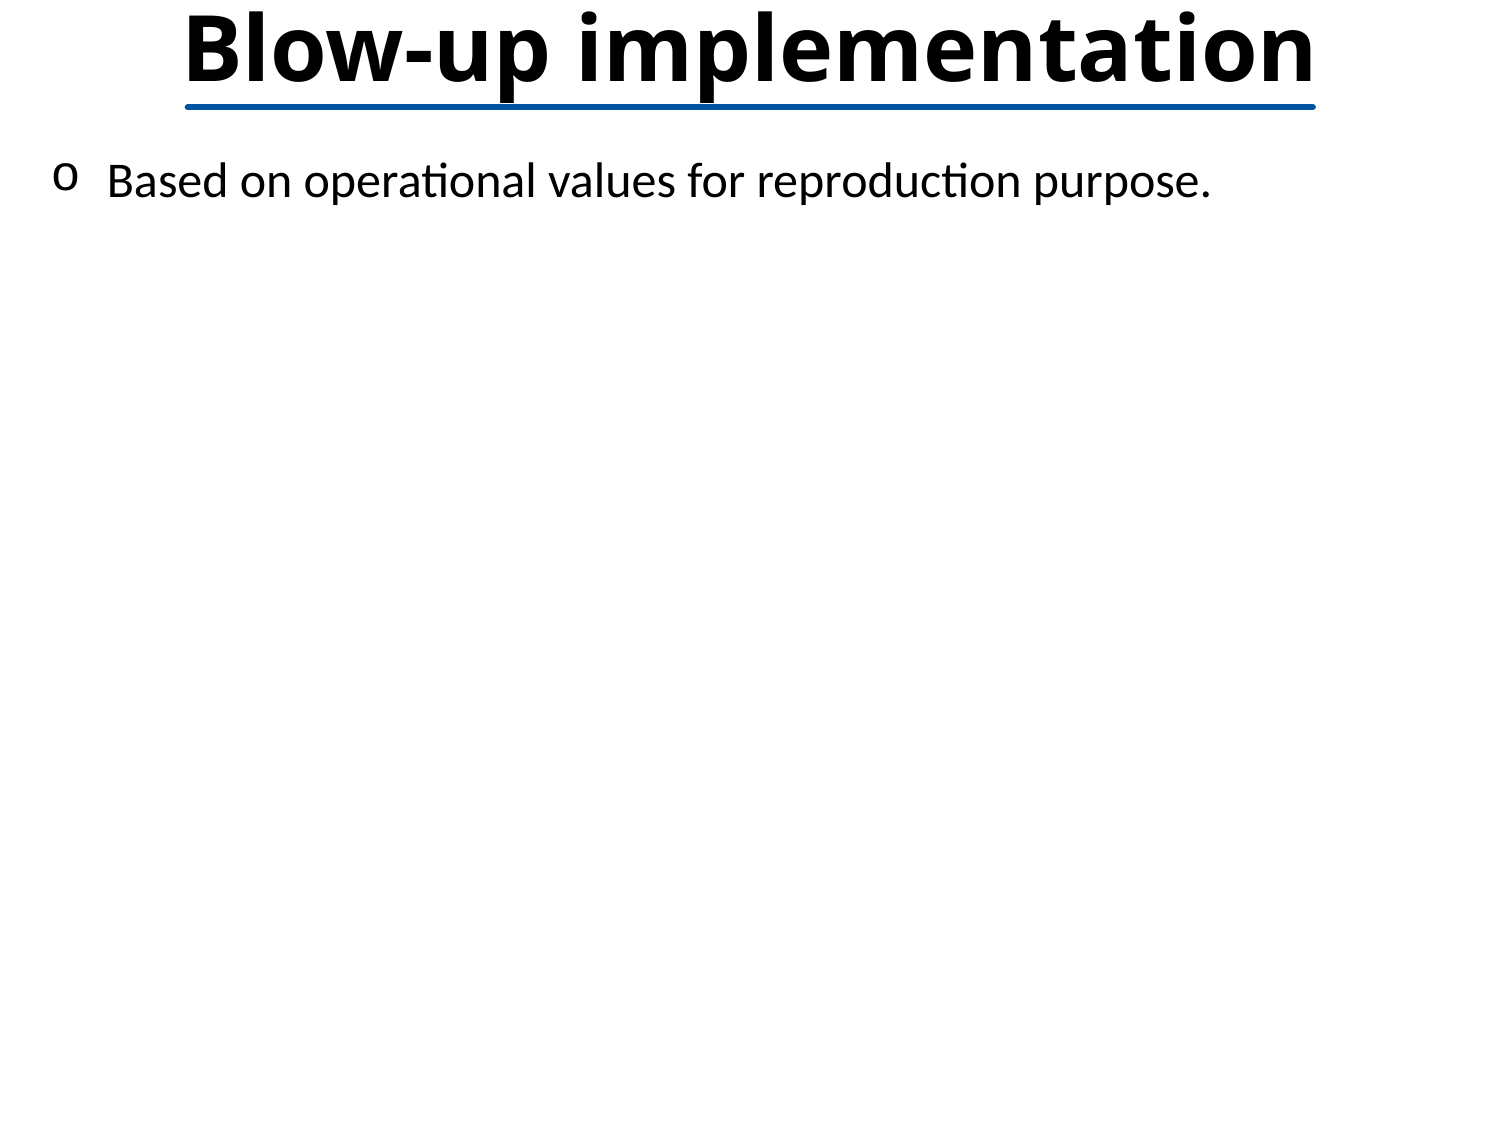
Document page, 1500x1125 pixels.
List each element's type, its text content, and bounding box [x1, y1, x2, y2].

title Blow-up implementation [0, 0, 1500, 104]
text_box Based on operational values for reproduction purpose. [35, 139, 1465, 215]
